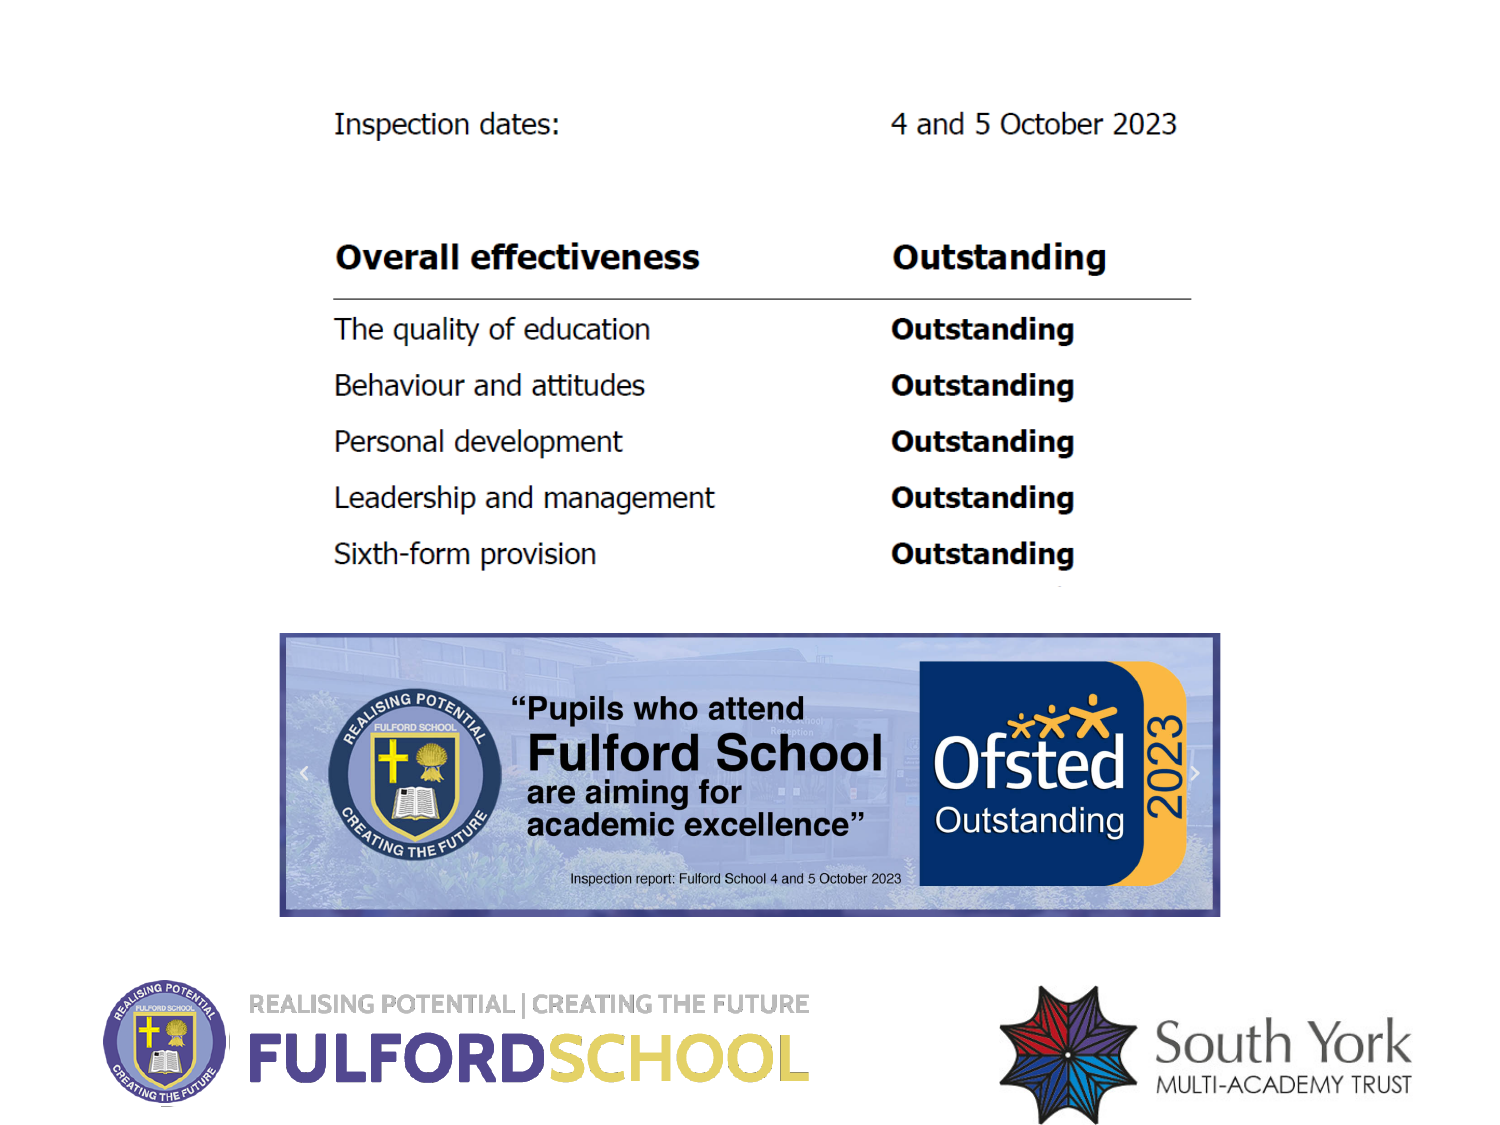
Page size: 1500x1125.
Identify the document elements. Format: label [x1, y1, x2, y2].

picture [87, 964, 819, 1125]
picture [279, 633, 1221, 917]
picture [308, 59, 1192, 587]
picture [999, 985, 1413, 1125]
